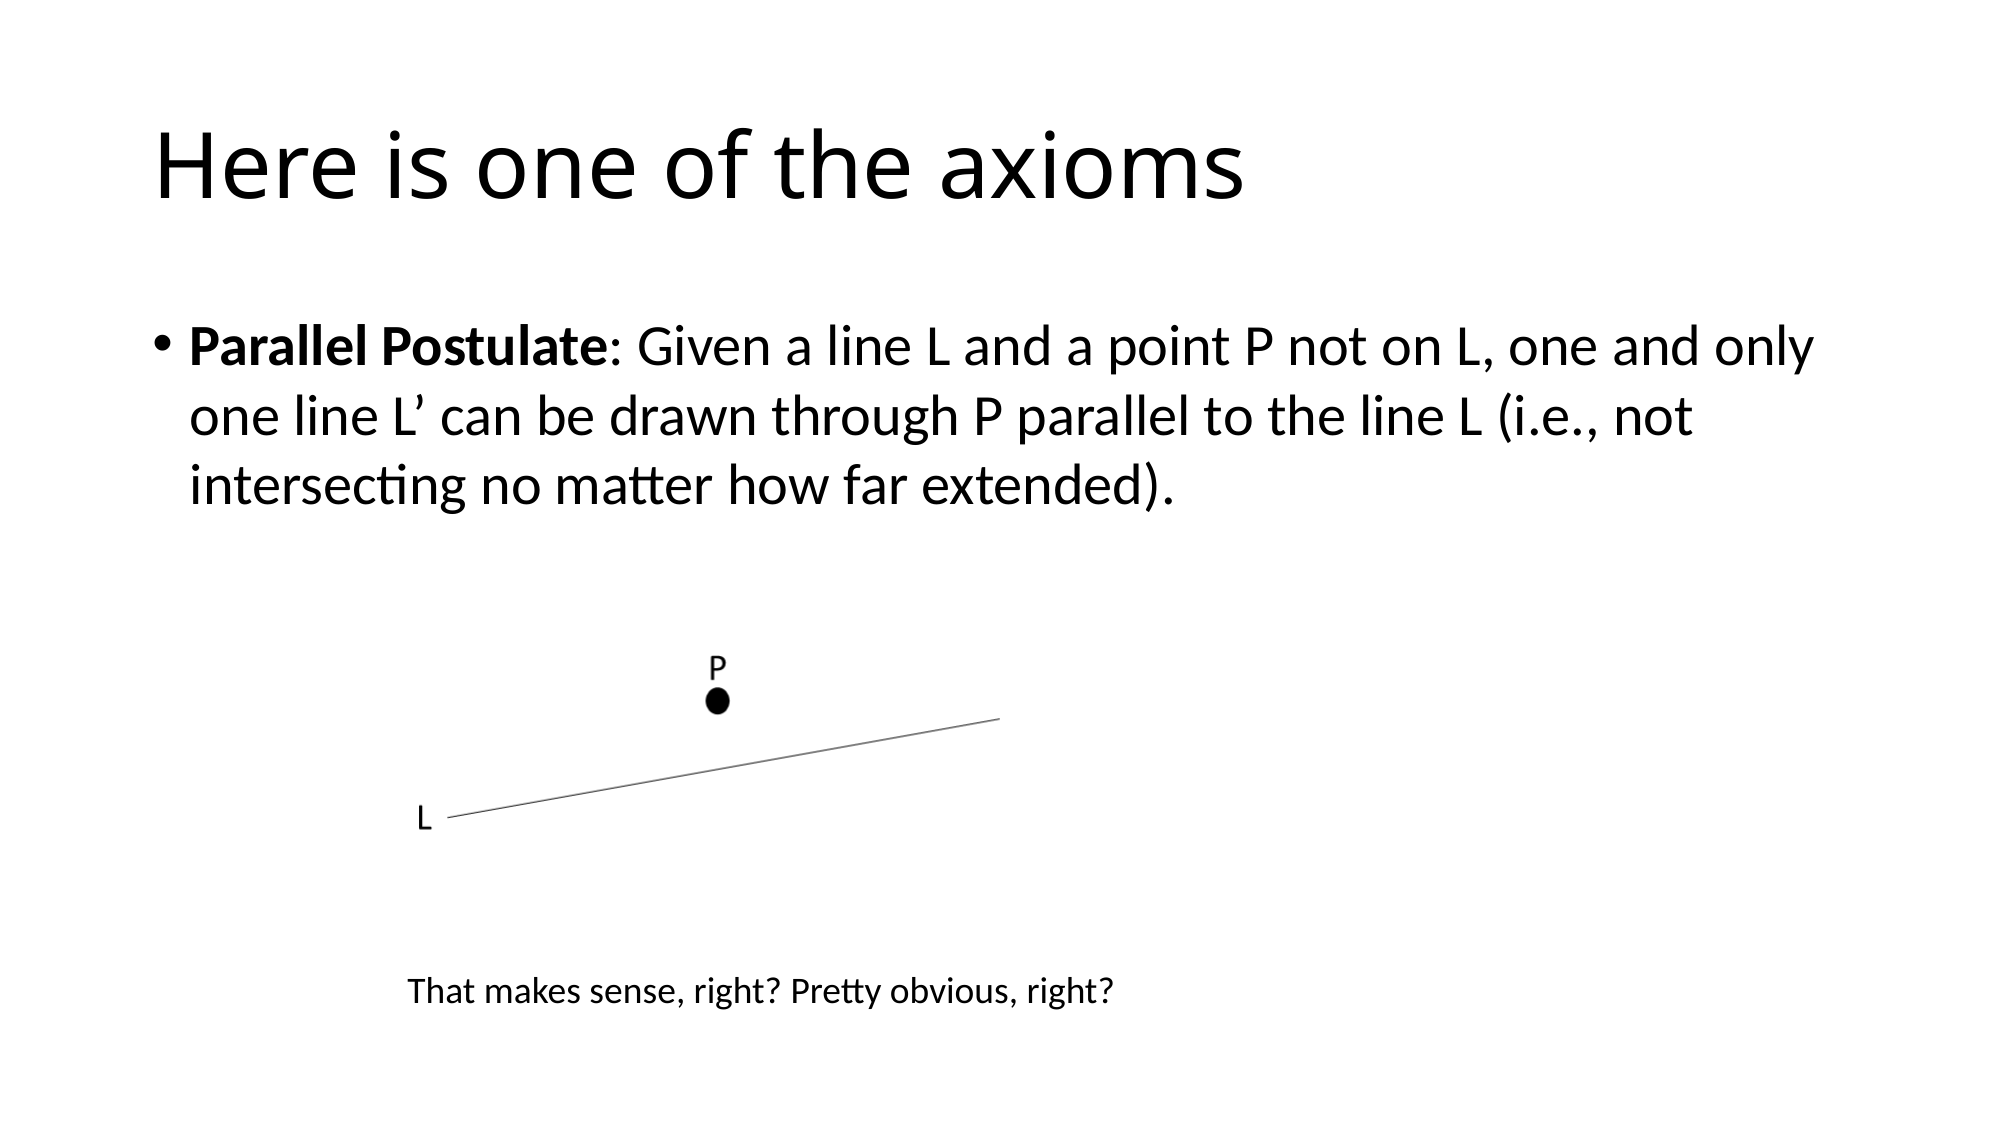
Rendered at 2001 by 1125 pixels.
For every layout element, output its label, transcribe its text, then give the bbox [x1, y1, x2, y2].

text_box That makes sense, right? Pretty obvious, right? [392, 955, 1152, 1019]
title Here is one of the axioms [137, 59, 1863, 278]
list Parallel Postulate: Given a line L and a point P not on L, one and only one line L’ can be drawn through P parallel to the line L (i.e., not intersecting no matter how far extended). [137, 299, 1863, 579]
picture [392, 632, 1000, 863]
